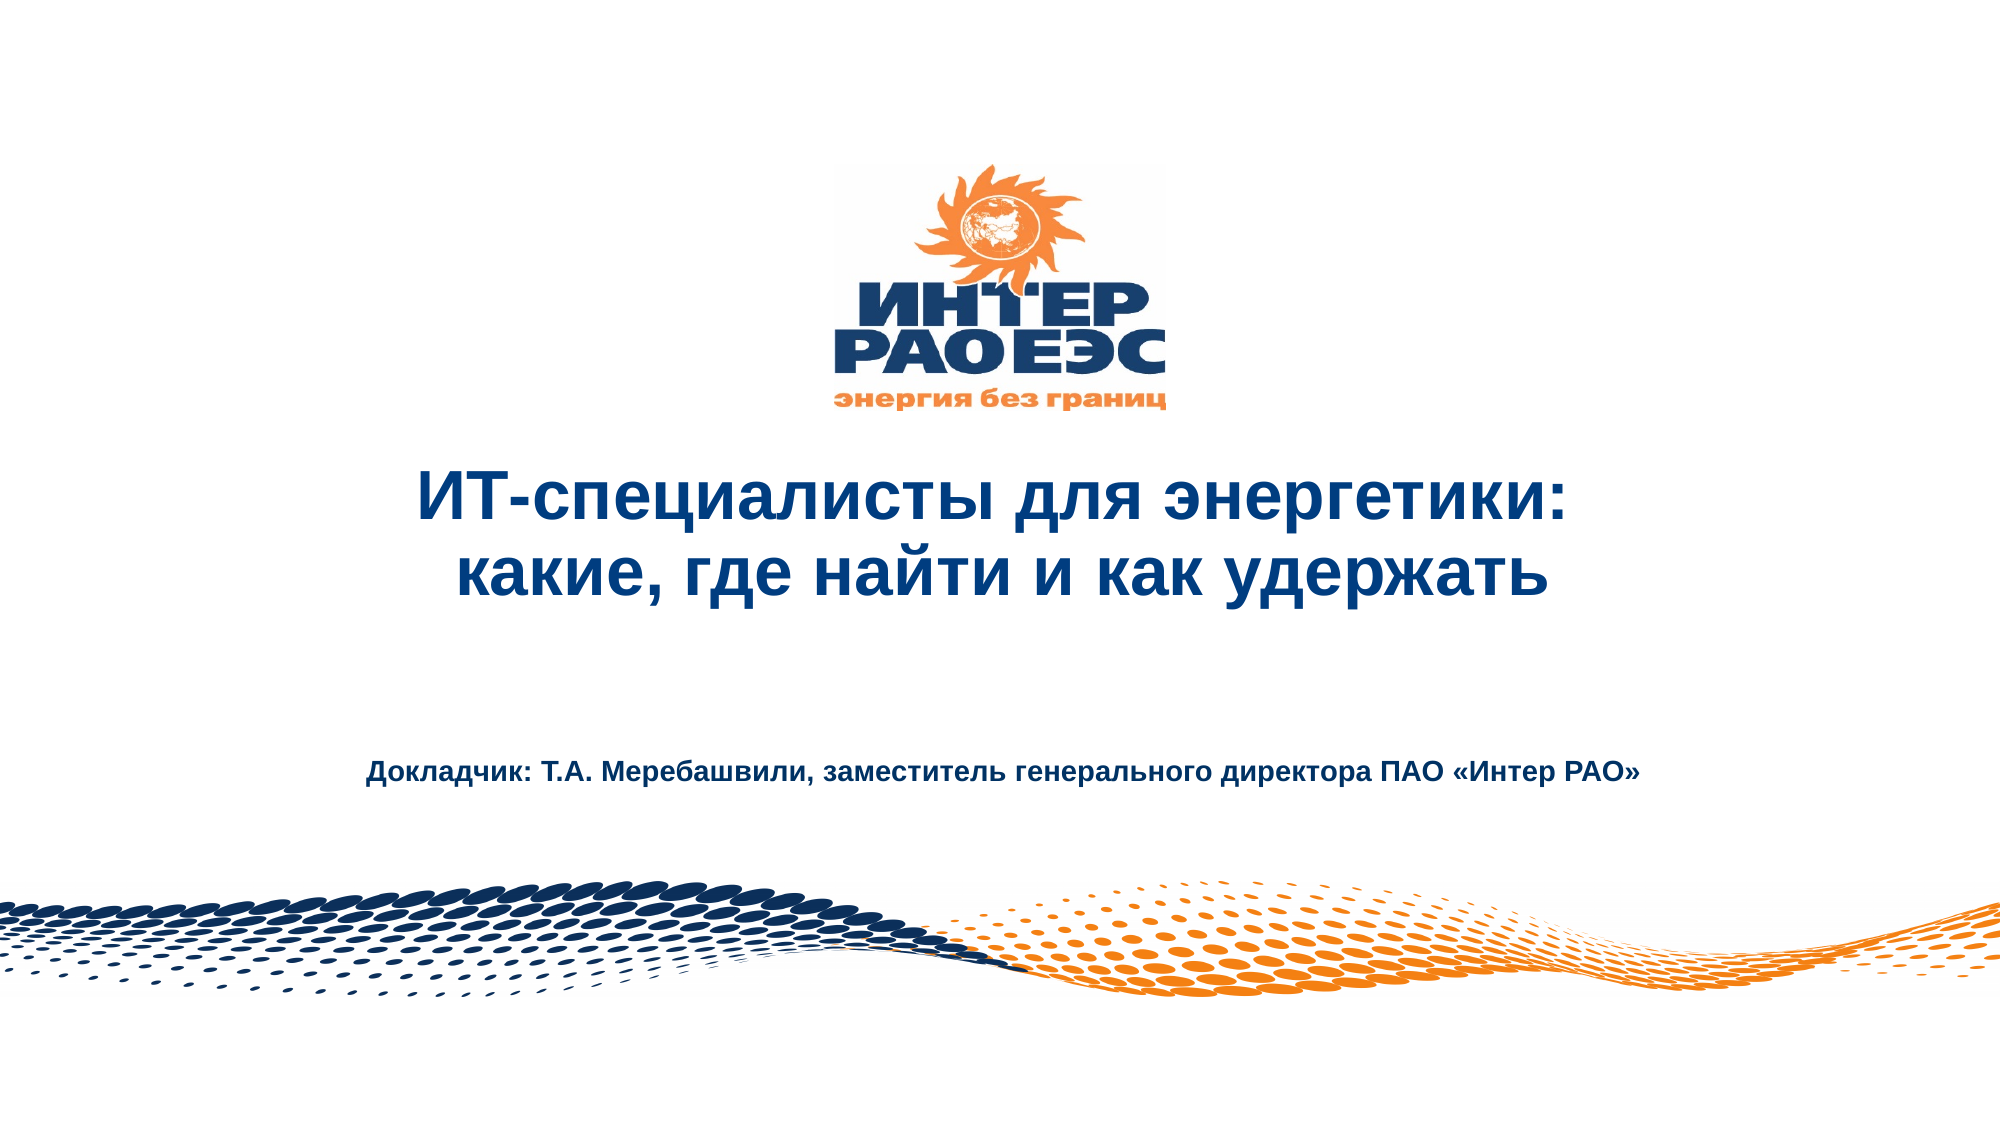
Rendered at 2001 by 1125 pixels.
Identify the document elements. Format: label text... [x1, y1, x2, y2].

text_box ИТ-специалисты для энергетики: какие, где найти и как удержать [401, 452, 1607, 618]
picture [0, 881, 2000, 997]
text_box Докладчик: Т.А. Меребашвили, заместитель генерального директора ПАО «Интер РАО» [351, 745, 1657, 796]
picture [834, 164, 1166, 411]
